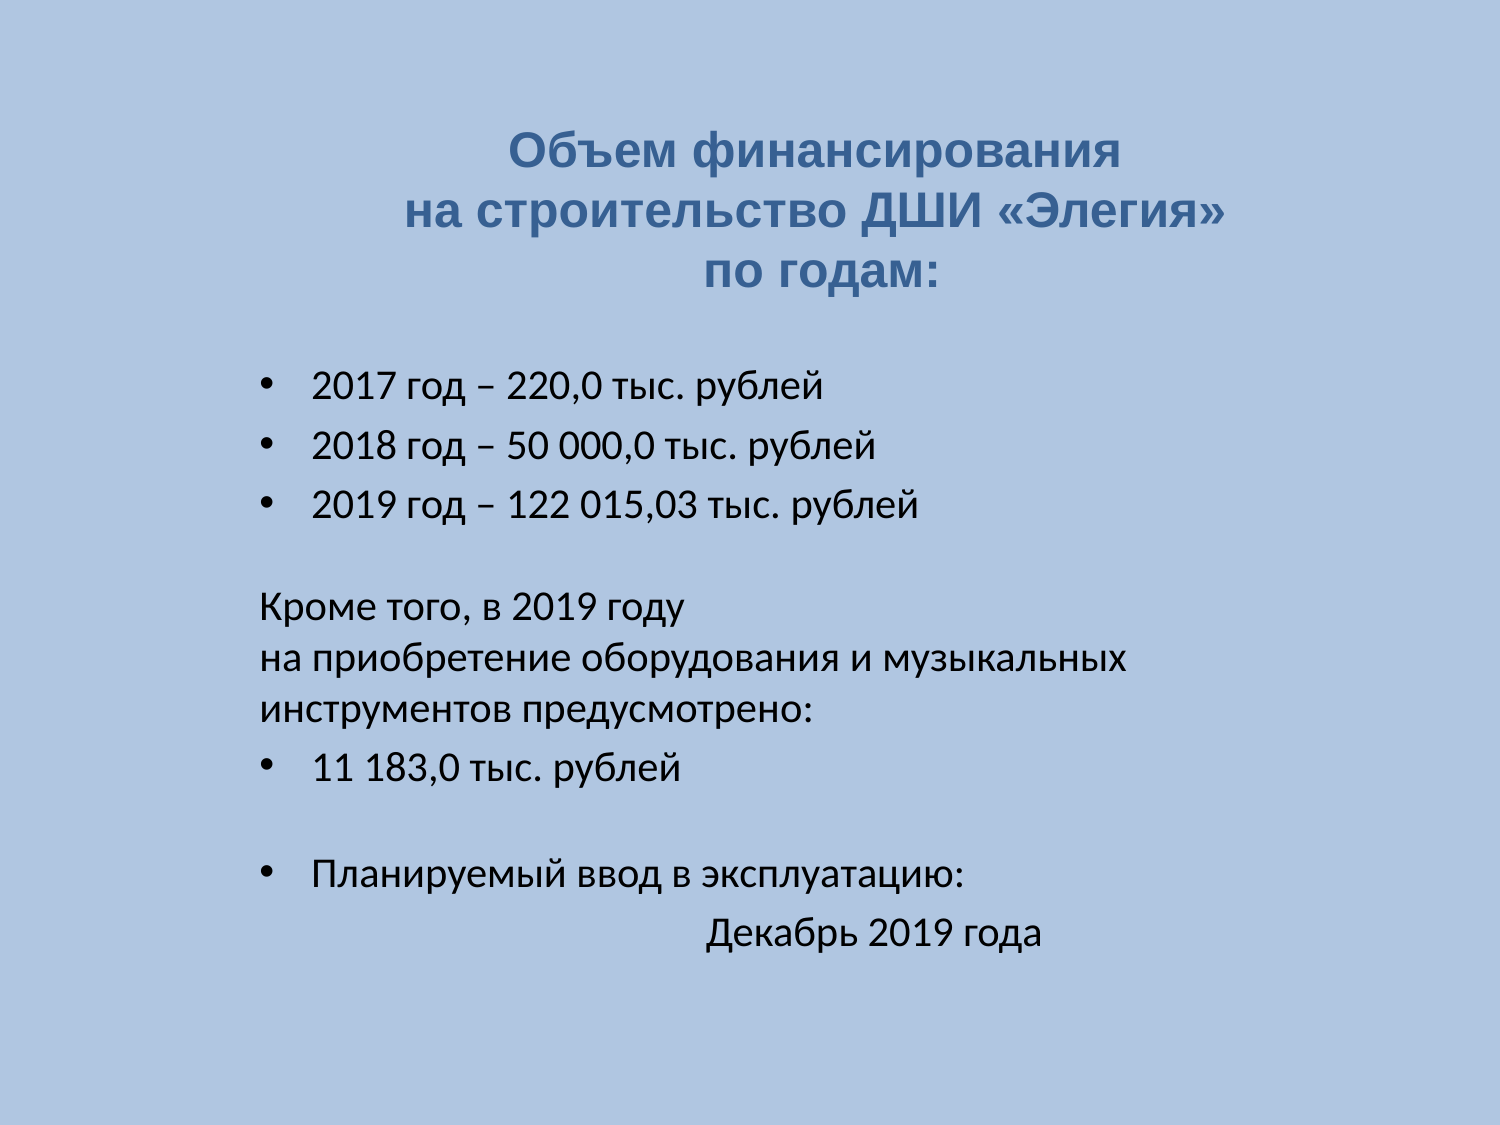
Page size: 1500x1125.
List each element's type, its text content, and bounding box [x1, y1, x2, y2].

list 2017 год – 220,0 тыс. рублей 2018 год – 50 000,0 тыс. рублей 2019 год – 122 015,03 тыс. рублей Кроме того, в 2019 году на приобретение оборудования и музыкальных инструментов предусмотрено: 11 183,0 тыс. рублей Планируемый ввод в эксплуатацию: Декабрь 2019 года [244, 350, 1400, 970]
title Объем финансирования на строительство ДШИ «Элегия» по годам: [244, 102, 1400, 313]
